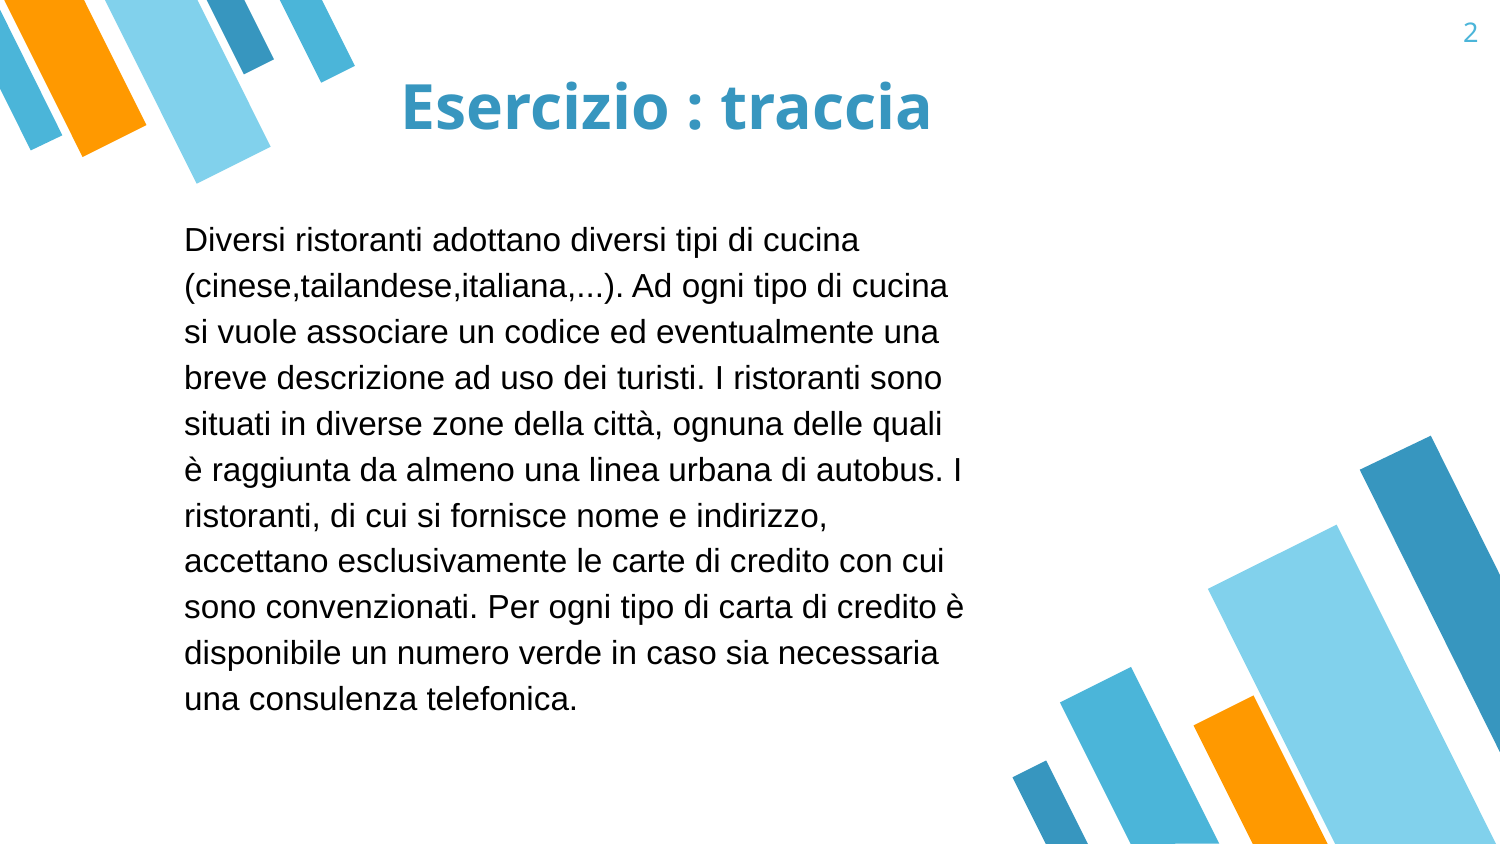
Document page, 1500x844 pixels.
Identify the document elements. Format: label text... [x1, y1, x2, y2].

list Diversi ristoranti adottano diversi tipi di cucina (cinese,tailandese,italiana,...). Ad ogni tipo di cucina si vuole associare un codice ed eventualmente una breve descrizione ad uso dei turisti. I ristoranti sono situati in diverse zone della città, ognuna delle quali è raggiunta da almeno una linea urbana di autobus. I ristoranti, di cui si fornisce nome e indirizzo, accettano esclusivamente le carte di credito con cui sono convenzionati. Per ogni tipo di carta di credito è disponibile un numero verde in caso sia necessaria una consulenza telefonica. [169, 197, 987, 706]
text_box [1009, 197, 1365, 706]
slide_number 2 [1403, 0, 1494, 65]
title Esercizio : traccia [385, 45, 1331, 158]
